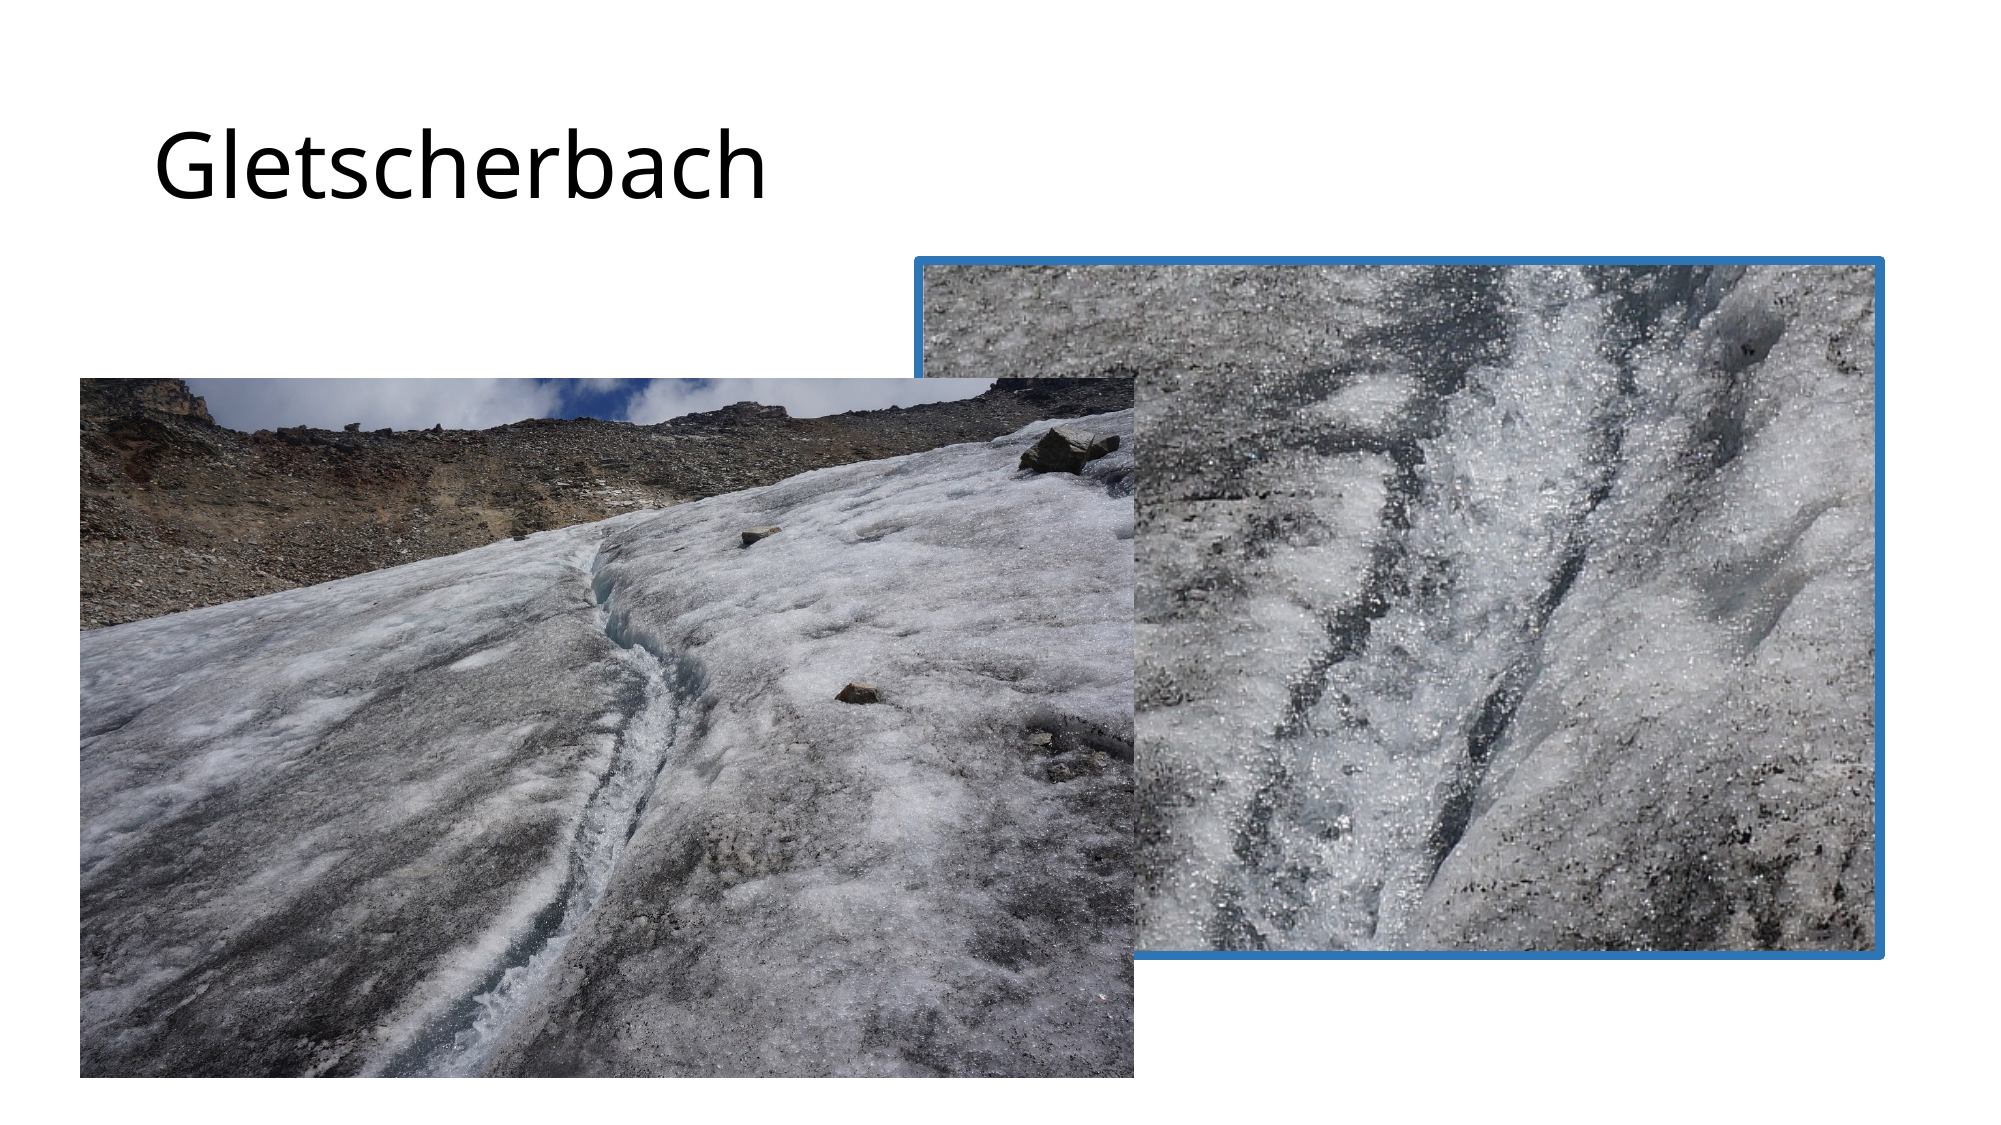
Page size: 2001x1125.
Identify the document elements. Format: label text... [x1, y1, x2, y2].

picture [80, 265, 1876, 1078]
title Gletscherbach [137, 59, 1863, 278]
